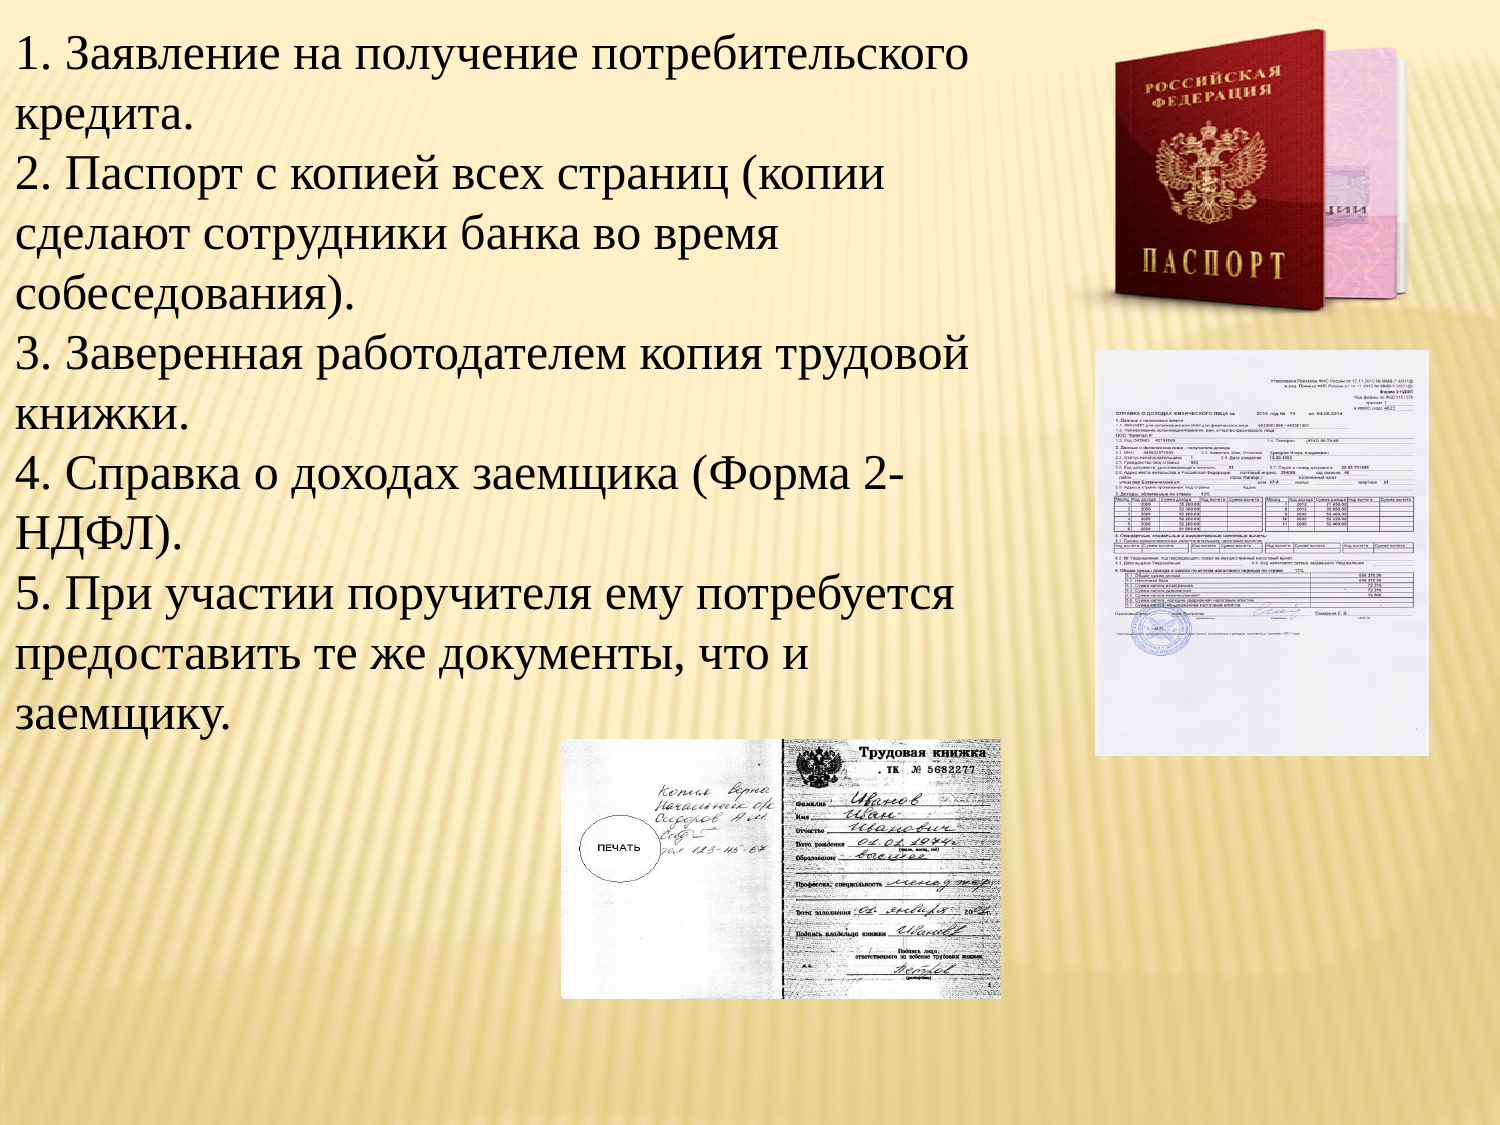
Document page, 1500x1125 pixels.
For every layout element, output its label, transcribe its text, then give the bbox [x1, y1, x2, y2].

picture [560, 739, 1001, 999]
picture [1068, 28, 1427, 318]
picture [1095, 350, 1429, 756]
text_box Пакет документов: 1. Заявление на получение потребительского кредита. 2. Паспорт с копией всех страниц (копии сделают сотрудники банка во время собеседования). 3. Заверенная работодателем копия трудовой книжки. 4. Справка о доходах заемщика (Форма 2-НДФЛ). 5. При участии поручителя ему потребуется предоставить те же документы, что и заемщику. [0, 0, 1046, 747]
